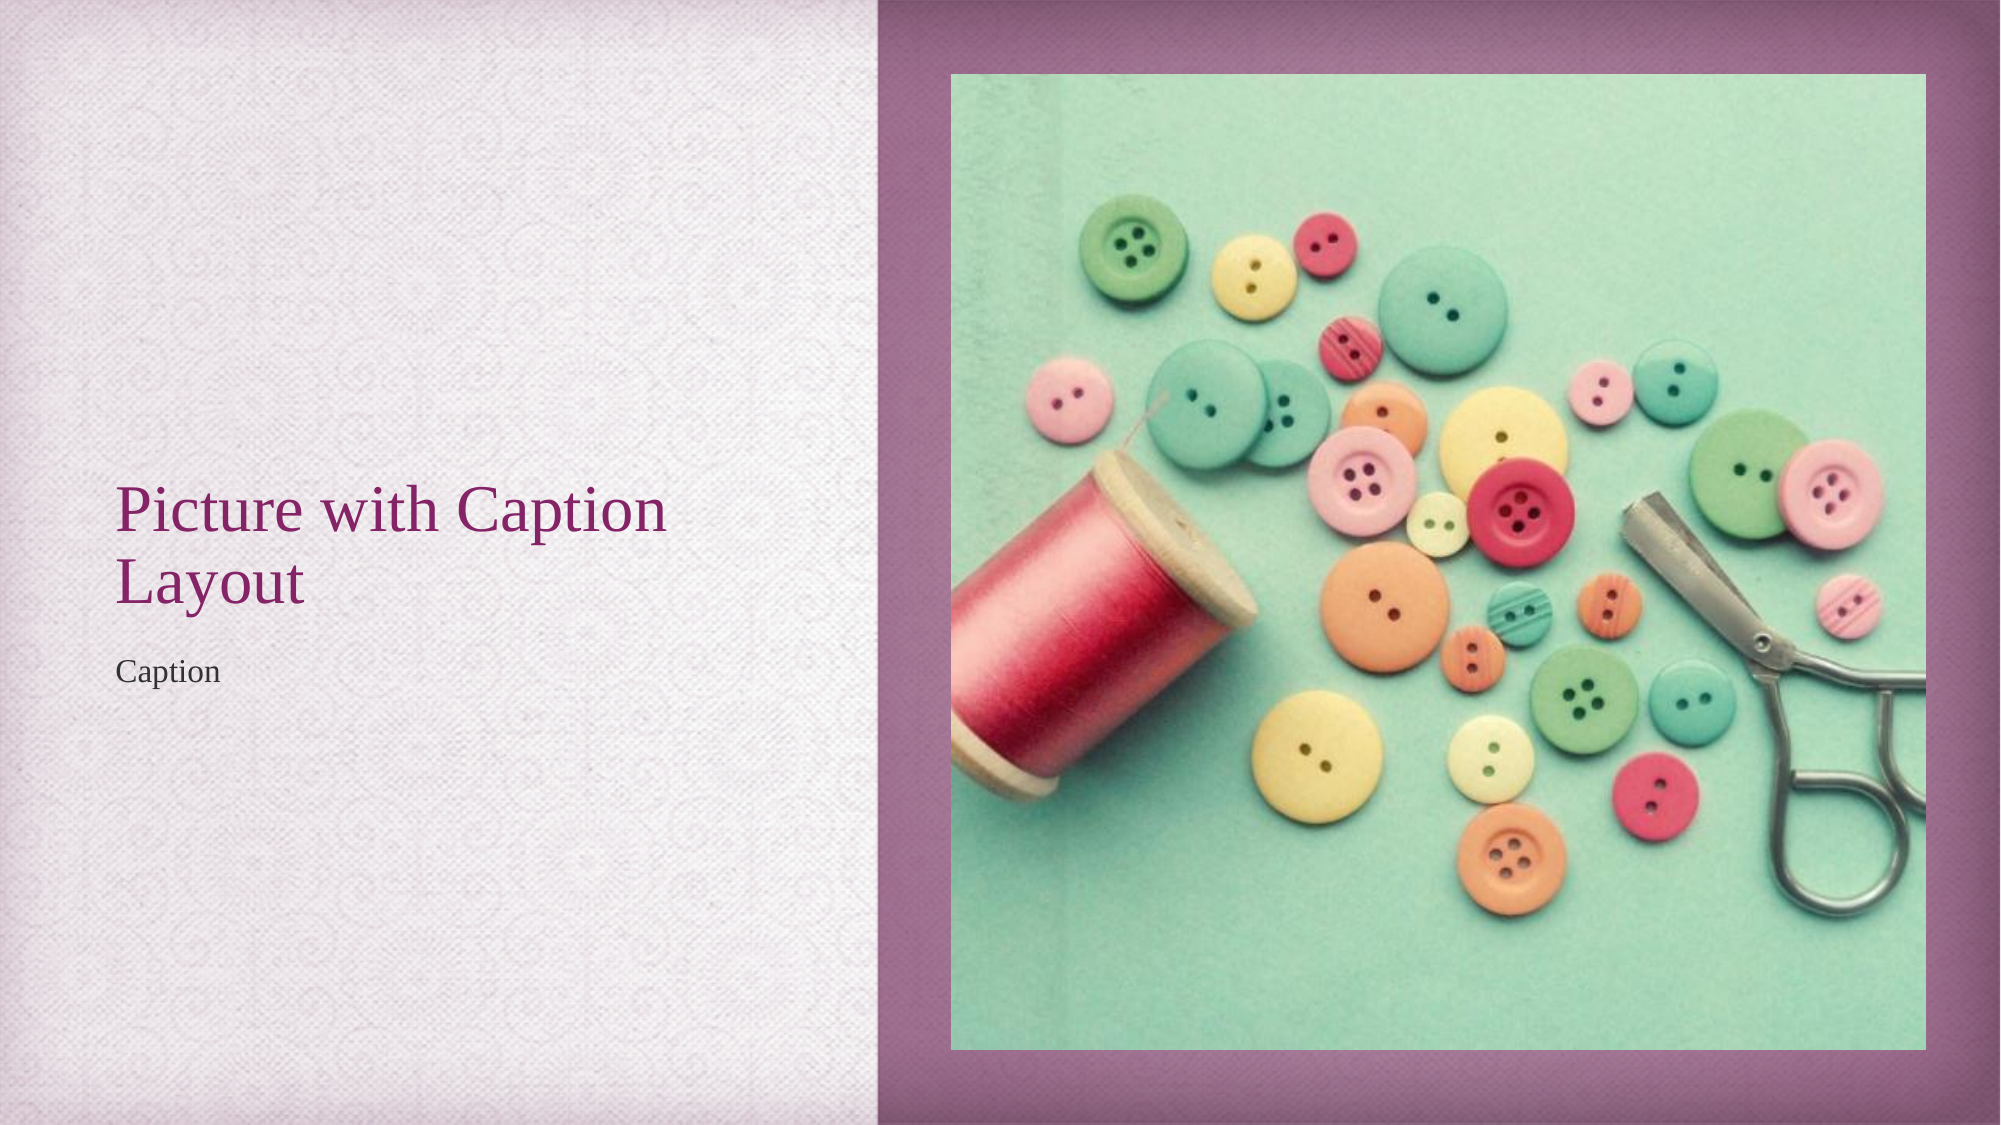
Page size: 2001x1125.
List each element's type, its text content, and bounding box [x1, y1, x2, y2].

title Picture with Caption Layout [100, 325, 776, 626]
list Caption [100, 646, 776, 947]
picture [0, 0, 2001, 1125]
